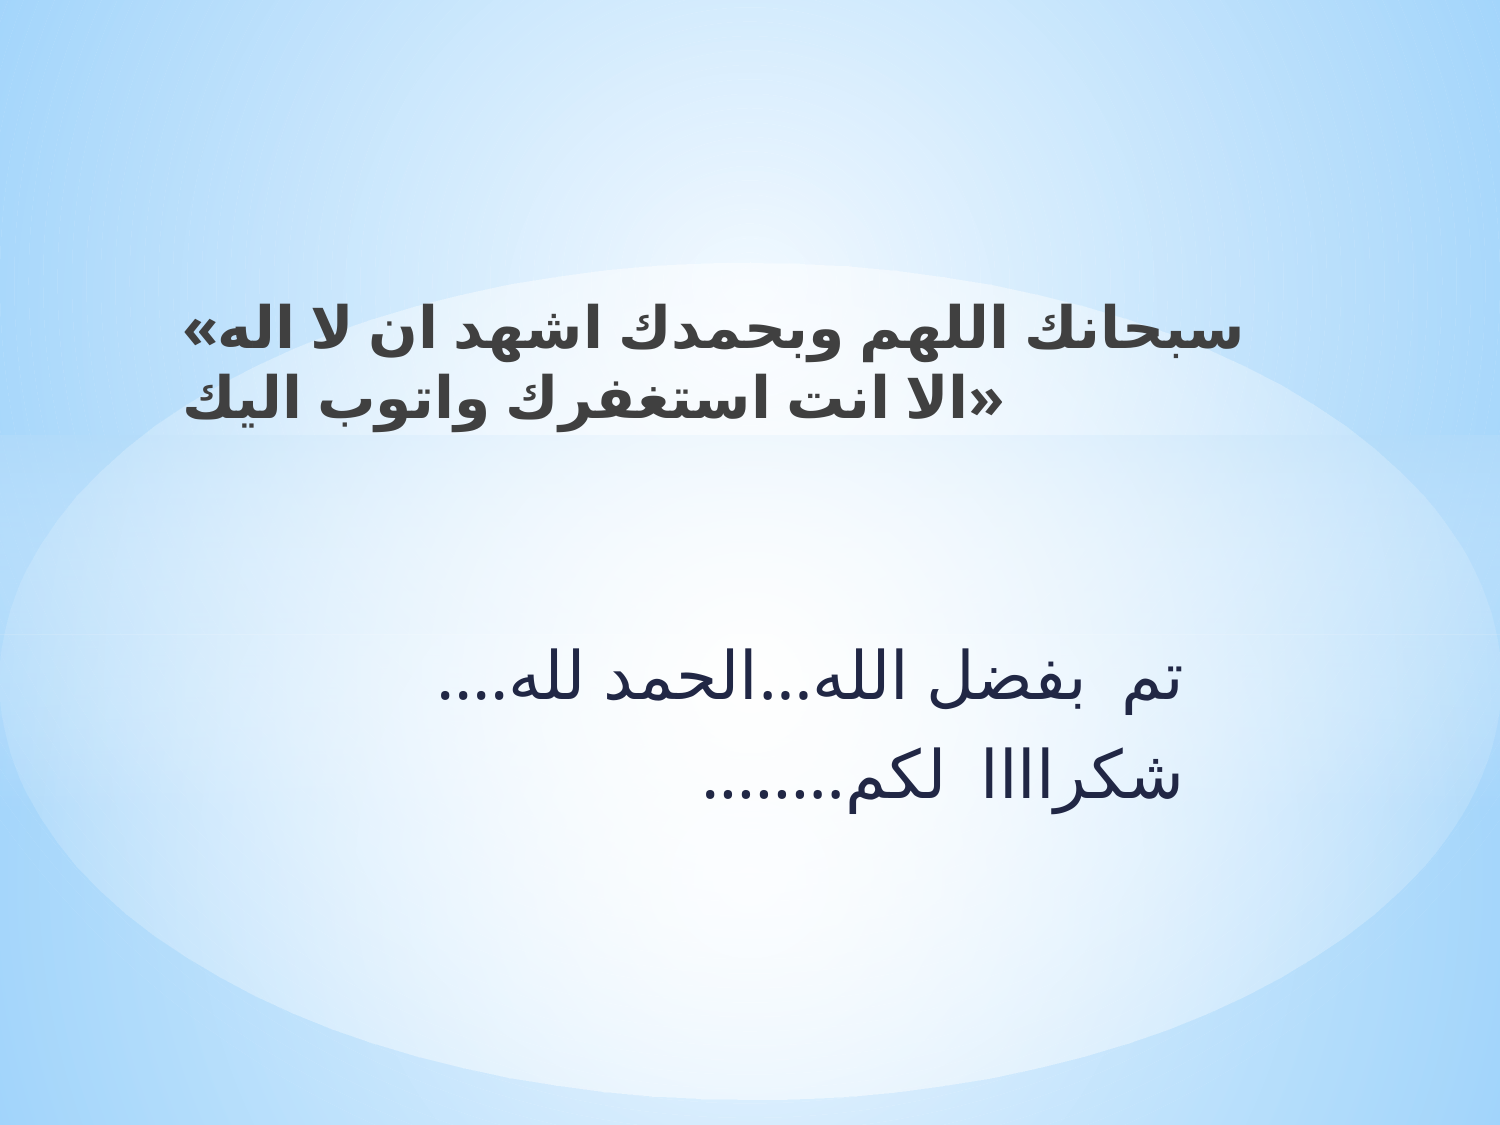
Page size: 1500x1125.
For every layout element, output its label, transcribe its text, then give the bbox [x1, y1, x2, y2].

title «سبحانك اللهم وبحمدك اشهد ان لا اله الا انت استغفرك واتوب اليك» [137, 212, 1315, 507]
subtitle تم بفضل الله...الحمد لله.... شكراااا لكم........ [275, 624, 1200, 988]
